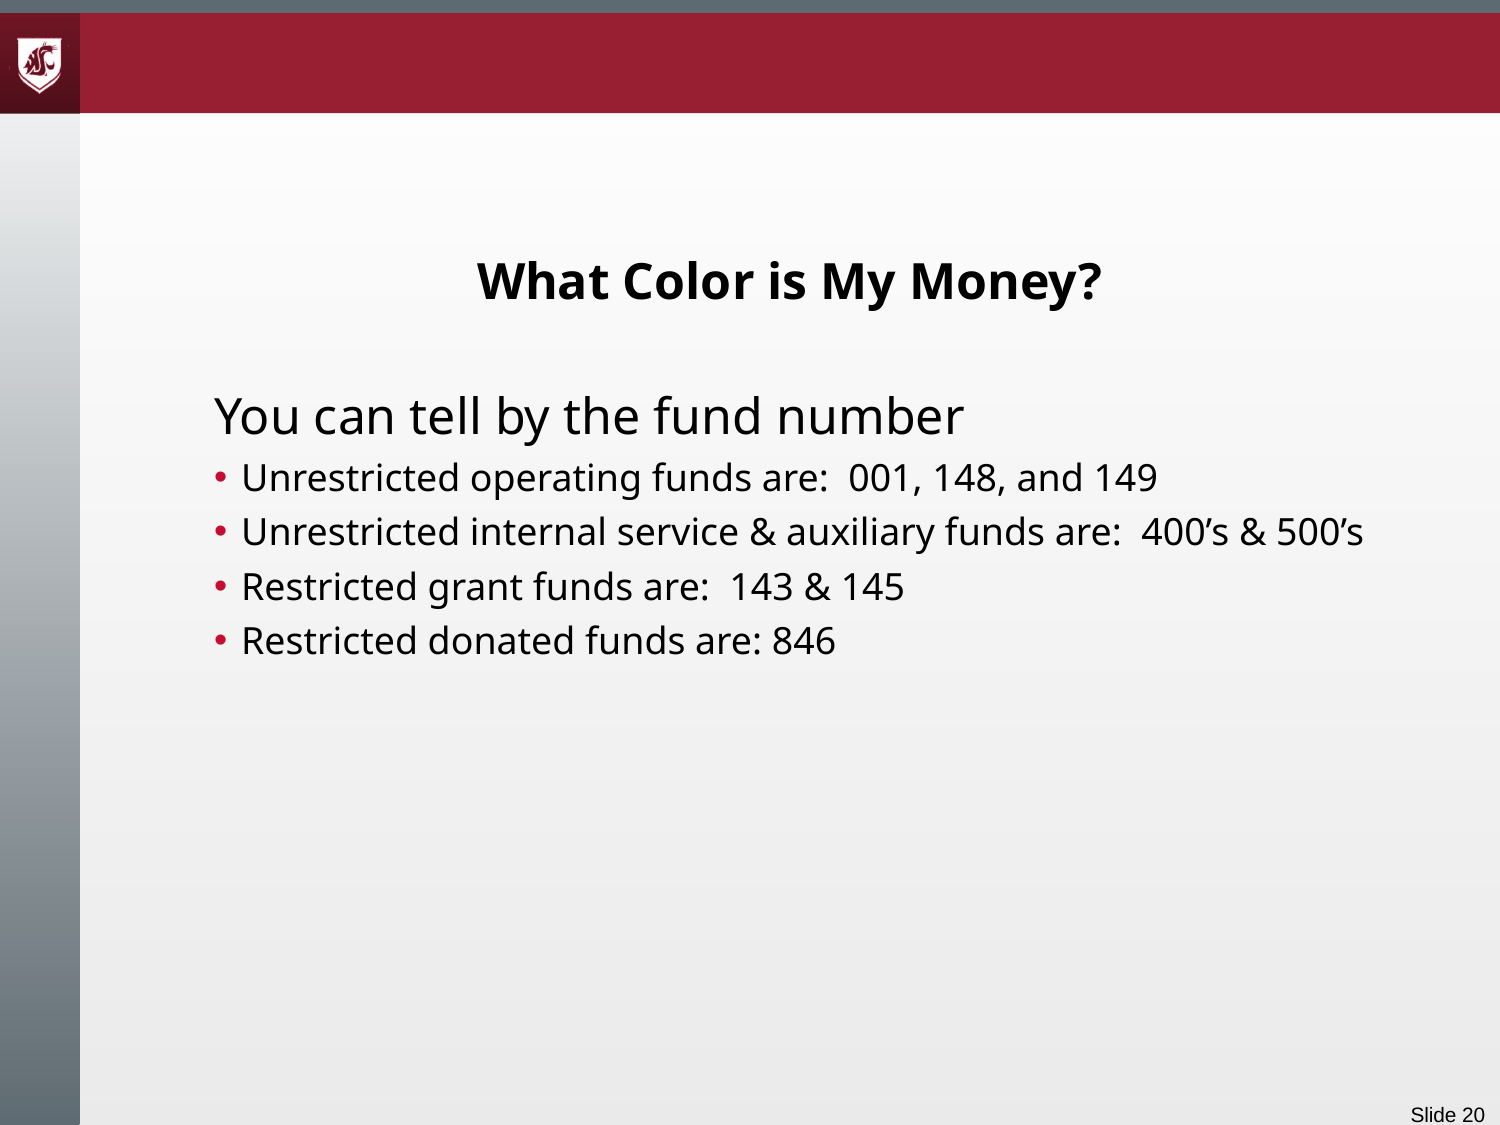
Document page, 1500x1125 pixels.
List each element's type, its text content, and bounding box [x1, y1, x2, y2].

slide_number Slide 20 [1295, 1055, 1500, 1125]
title What Color is My Money? [79, 248, 1500, 318]
list You can tell by the fund number Unrestricted operating funds are: 001, 148, and 149 Unrestricted internal service & auxiliary funds are: 400’s & 500’s Restricted grant funds are: 143 & 145 Restricted donated funds are: 846 [189, 377, 1390, 756]
picture [9, 27, 69, 100]
